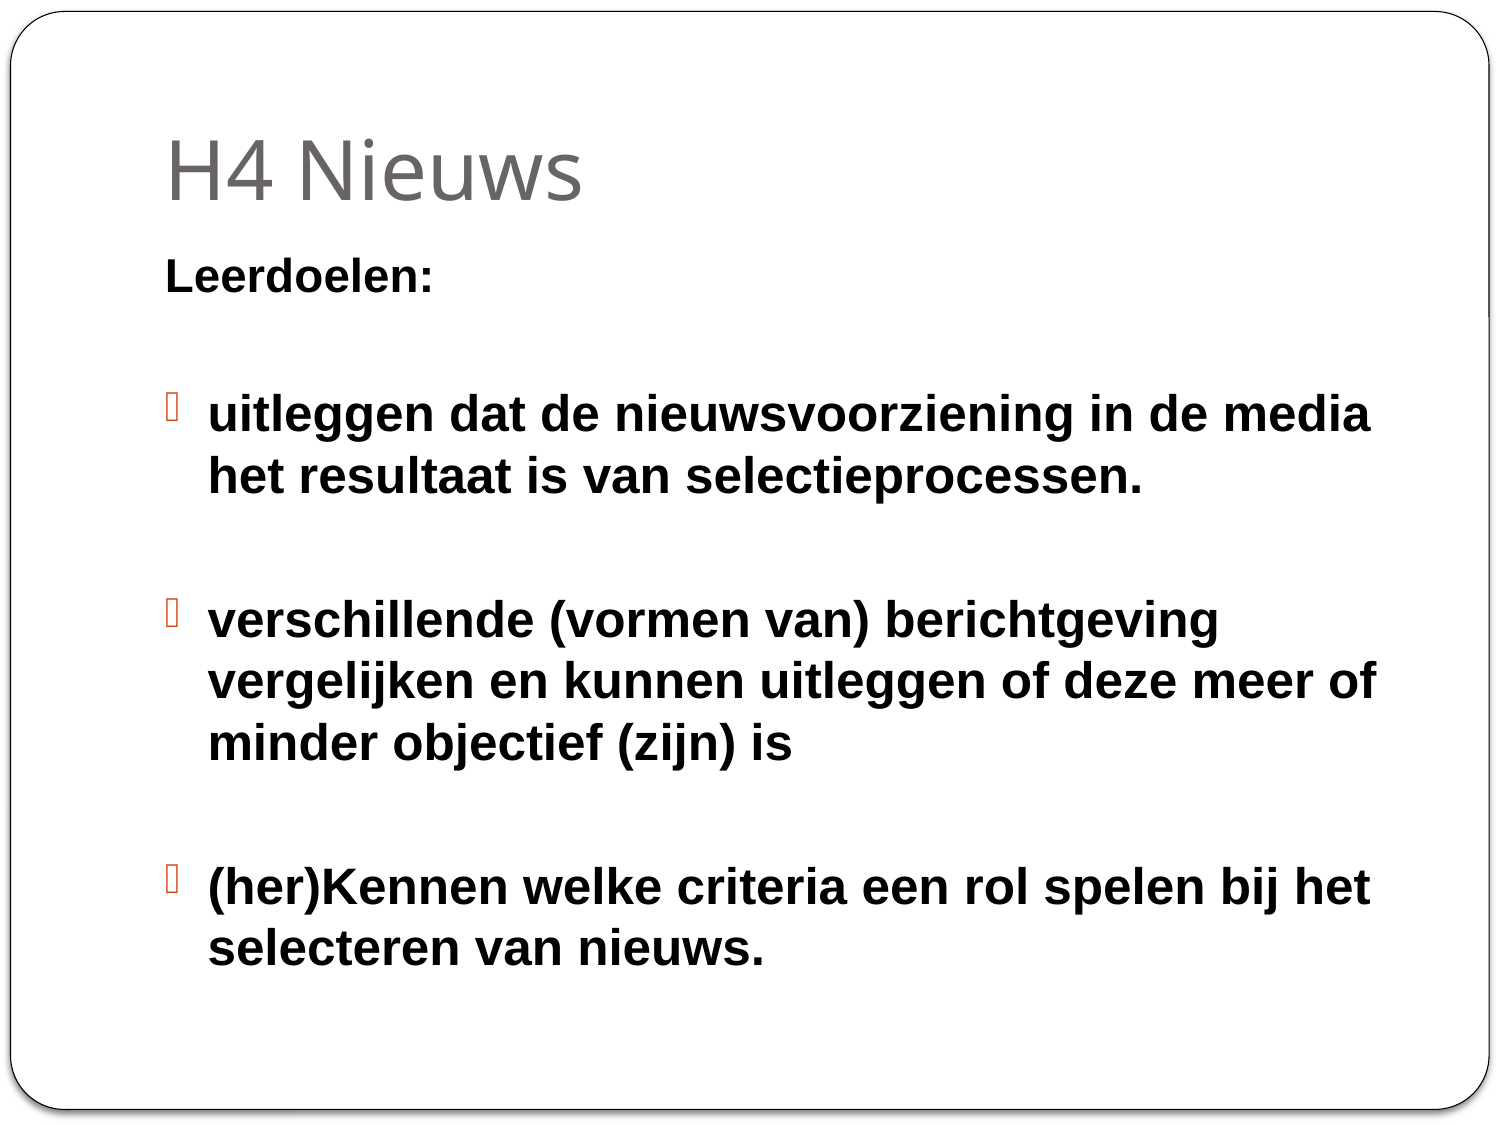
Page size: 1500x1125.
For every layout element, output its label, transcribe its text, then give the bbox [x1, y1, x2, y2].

title H4 Nieuws [150, 45, 1425, 233]
list Leerdoelen: uitleggen dat de nieuwsvoorziening in de media het resultaat is van selectieprocessen. verschillende (vormen van) berichtgeving vergelijken en kunnen uitleggen of deze meer of minder objectief (zijn) is (her)Kennen welke criteria een rol spelen bij het selecteren van nieuws. [150, 237, 1425, 988]
